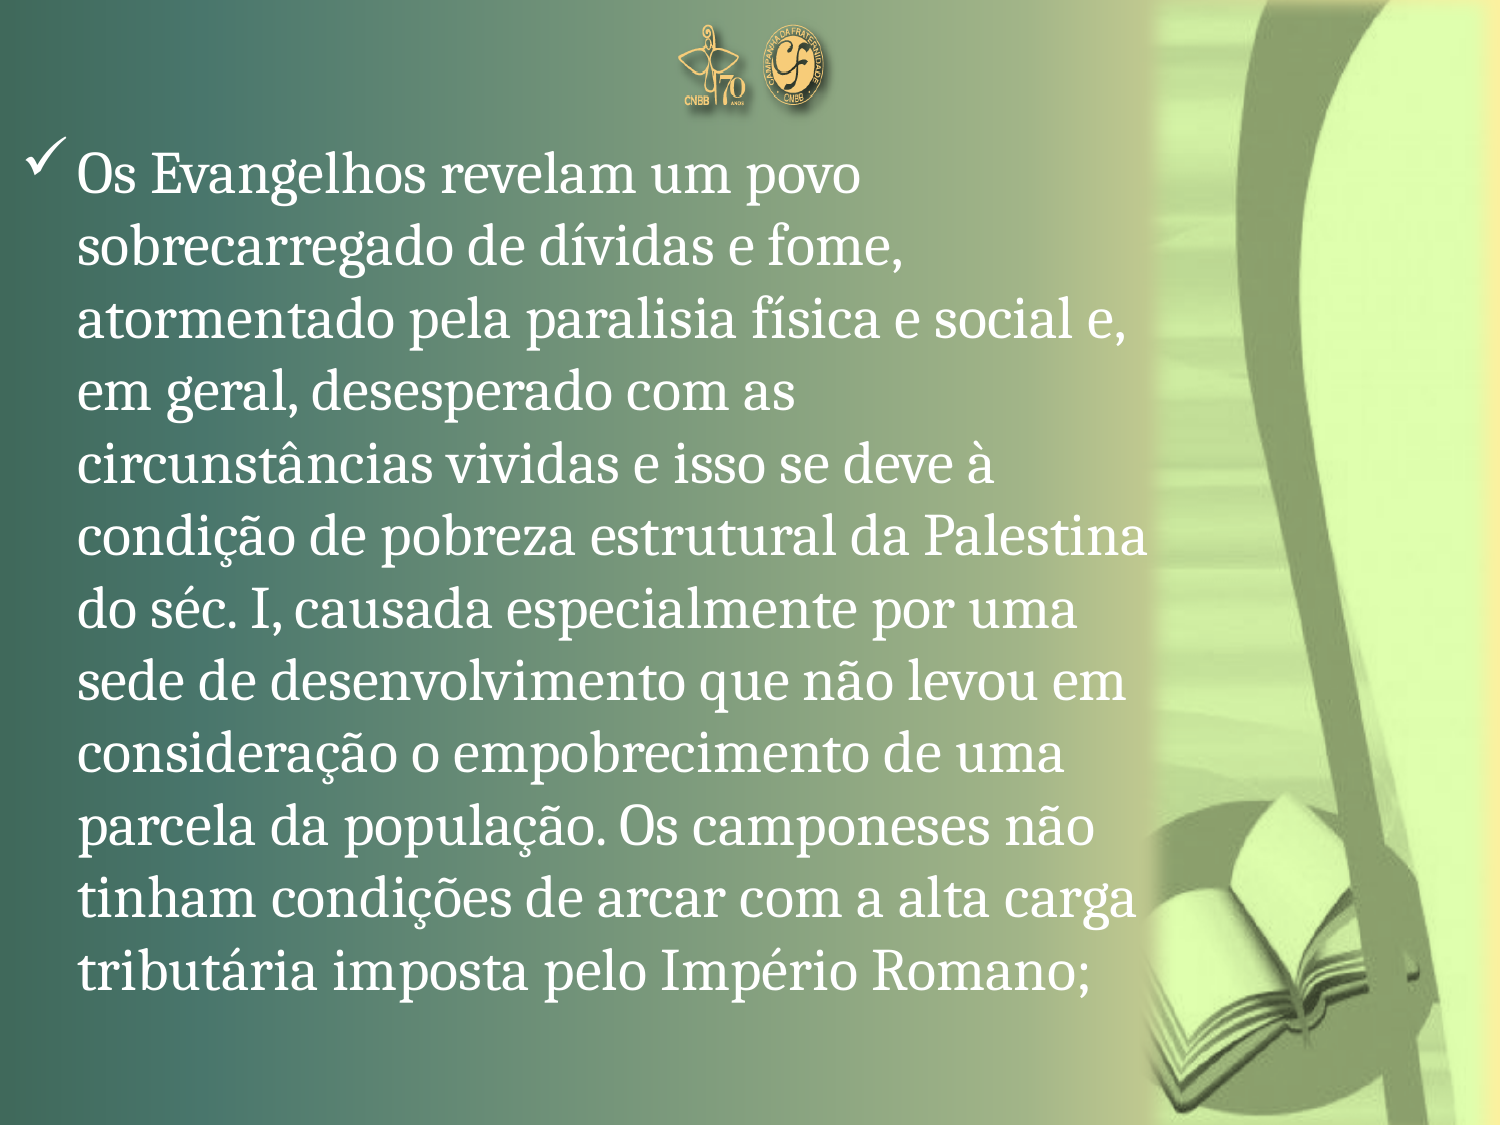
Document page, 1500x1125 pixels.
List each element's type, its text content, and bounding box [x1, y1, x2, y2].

text_box Os Evangelhos revelam um povo sobrecarregado de dívidas e fome, atormentado pela paralisia física e social e, em geral, desesperado com as circunstâncias vividas e isso se deve à condição de pobreza estrutural da Palestina do séc. I, causada especialmente por uma sede de desenvolvimento que não levou em consideração o empobrecimento de uma parcela da população. Os camponeses não tinham condições de arcar com a alta carga tributária imposta pelo Império Romano; [5, 125, 1134, 1059]
picture [0, 0, 1500, 1125]
